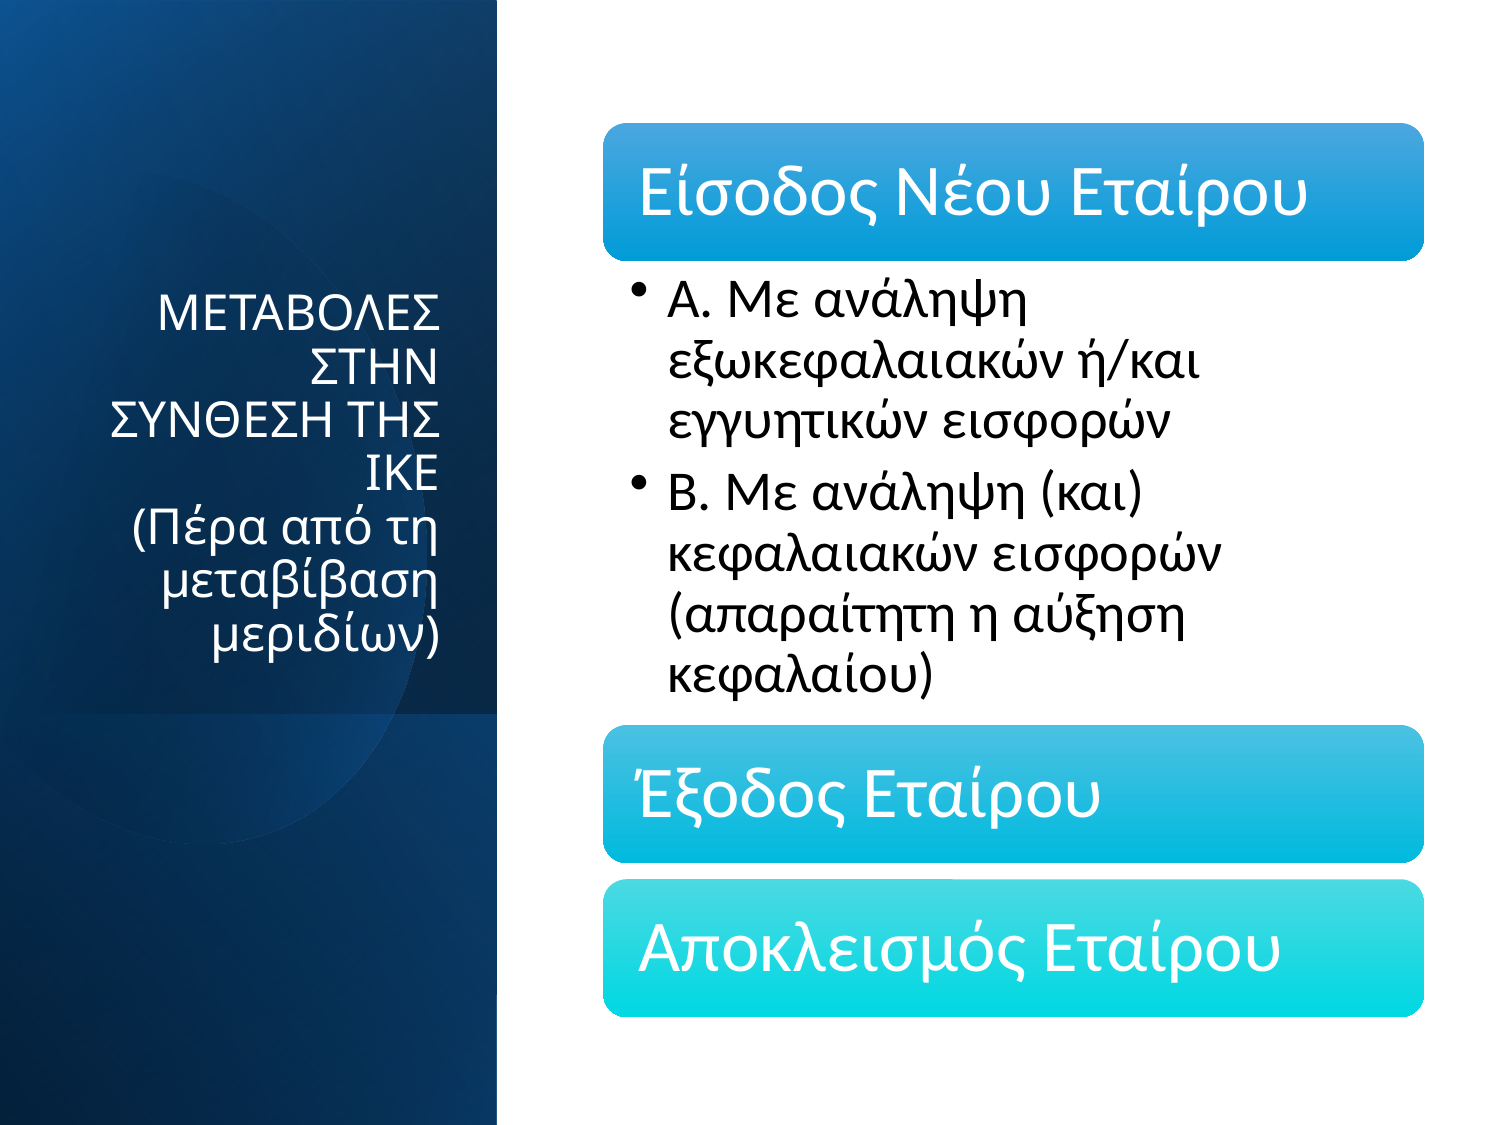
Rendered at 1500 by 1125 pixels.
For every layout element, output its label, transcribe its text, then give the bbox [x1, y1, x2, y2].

text_box [498, 0, 1500, 1125]
text_box [0, 0, 498, 1125]
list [603, 123, 1424, 1018]
title ΜΕΤΑΒΟΛΕΣ ΣΤΗΝ ΣΥΝΘΕΣΗ ΤΗΣ ΙΚΕ (Πέρα από τη μεταβίβαση μεριδίων) [72, 276, 456, 670]
